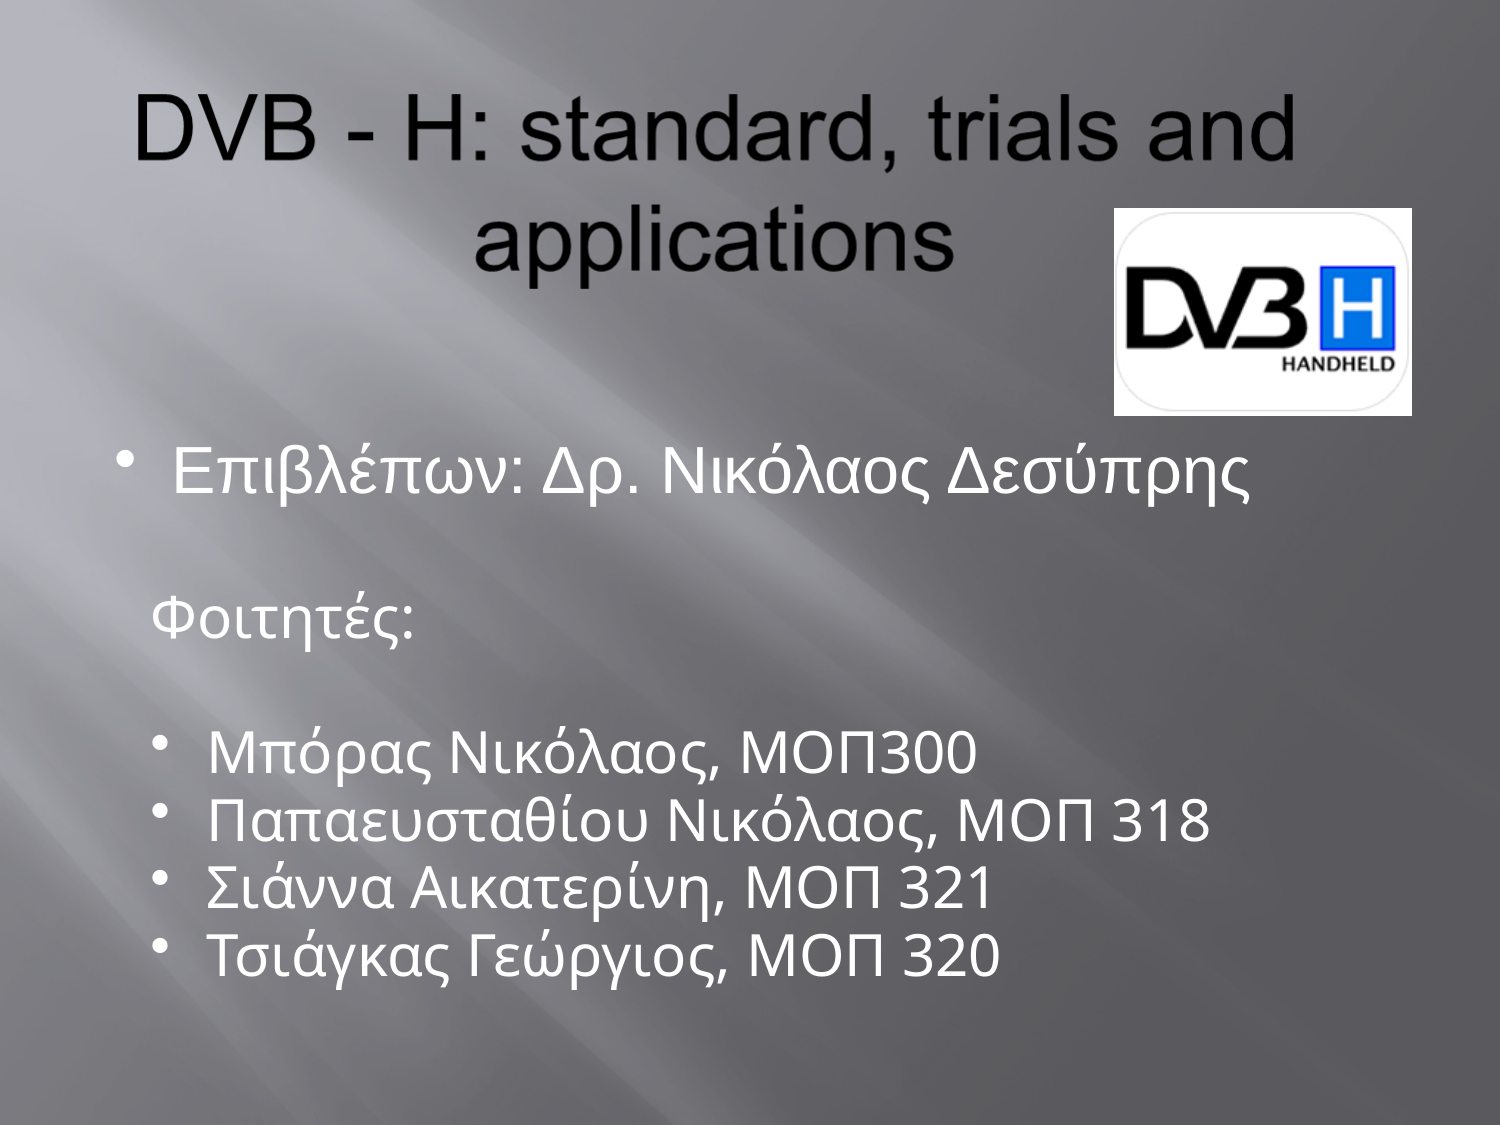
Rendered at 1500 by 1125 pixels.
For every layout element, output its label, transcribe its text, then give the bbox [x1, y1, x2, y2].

picture [76, 42, 1412, 416]
text_box Φοιτητές: Μπόρας Νικόλαος, ΜΟΠ300 Παπαευσταθίου Νικόλαος, ΜΟΠ 318 Σιάννα Αικατερίνη, ΜΟΠ 321 Τσιάγκας Γεώργιος, ΜΟΠ 320 [135, 586, 1264, 992]
text_box Επιβλέπων: Δρ. Νικόλαος Δεσύπρης [100, 382, 1365, 563]
